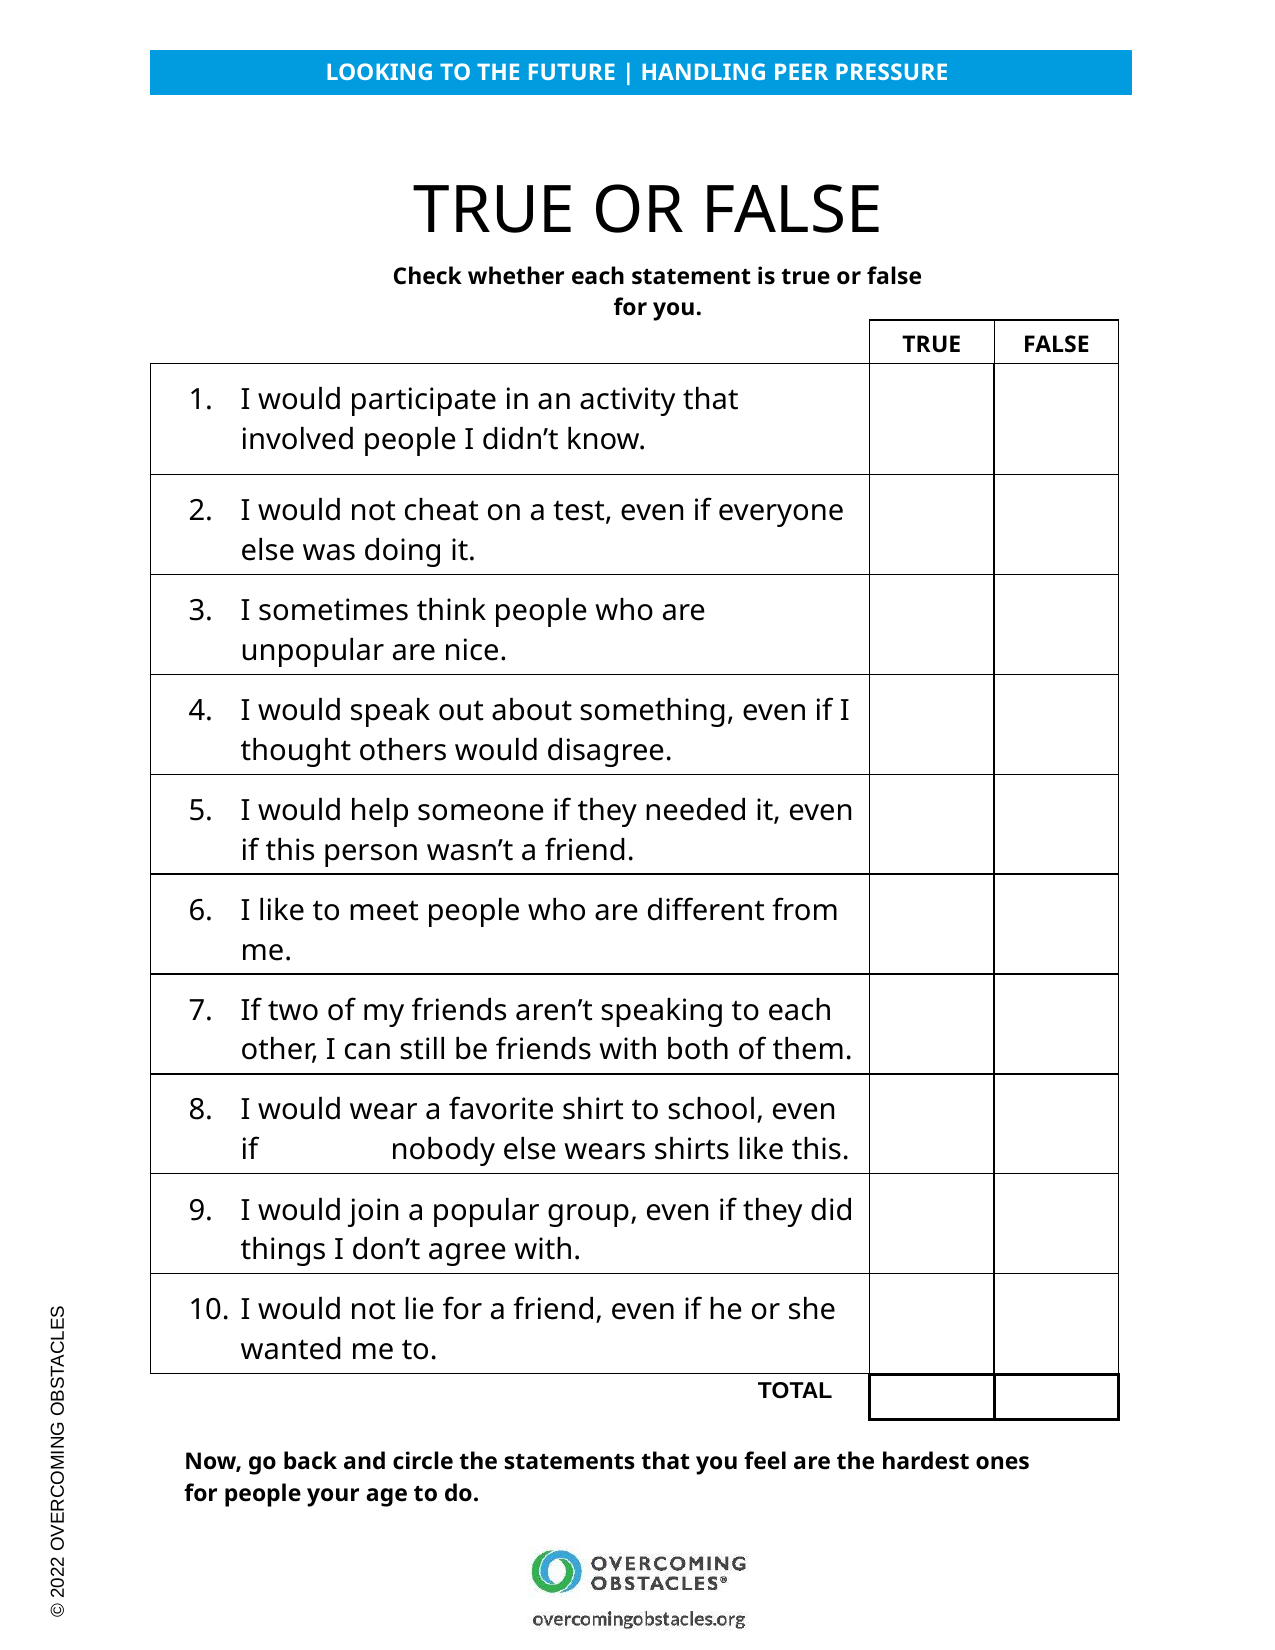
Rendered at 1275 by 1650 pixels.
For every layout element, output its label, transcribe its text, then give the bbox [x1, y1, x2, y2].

table_header [996, 1376, 1117, 1418]
table_cell I would join a popular group, even if they did things I don’t agree with. [151, 1174, 869, 1273]
table_cell [995, 575, 1118, 674]
text_box LOOKING TO THE FUTURE | HANDLING PEER PRESSURE [216, 43, 1059, 99]
table_cell [870, 675, 993, 774]
table_cell [995, 1075, 1118, 1173]
table_cell I would not cheat on a test, even if everyone else was doing it. [151, 475, 869, 574]
table_header TRUE [870, 321, 994, 363]
table_cell [870, 1075, 993, 1173]
table_cell [870, 575, 993, 674]
table_cell [870, 475, 993, 574]
table_cell I would speak out about something, even if I thought others would disagree. [151, 675, 869, 774]
table_header I would participate in an activity that involved people I didn’t know. [151, 364, 869, 474]
table_cell [995, 1174, 1118, 1273]
table_cell [870, 975, 993, 1073]
table_cell [995, 775, 1118, 873]
table_cell [995, 1274, 1118, 1373]
text_box © 2022 OVERCOMING OBSTACLES [33, 1172, 79, 1633]
table_cell [995, 875, 1118, 973]
table_cell [870, 1274, 993, 1373]
table_cell [995, 975, 1118, 1073]
table_cell [995, 675, 1118, 774]
table_header FALSE [995, 321, 1118, 363]
table_cell I would not lie for a friend, even if he or she wanted me to. [151, 1274, 869, 1373]
text_box Now, go back and circle the statements that you feel are the hardest ones for people your age to do. [150, 1427, 1071, 1521]
text_box Check whether each statement is true or false for you. [343, 242, 953, 336]
table_cell [870, 1174, 993, 1273]
table_header [870, 364, 993, 474]
table_cell I like to meet people who are different from me. [151, 875, 869, 973]
table_header [995, 364, 1118, 474]
text_box TOTAL [742, 1361, 855, 1417]
table_cell I would wear a favorite shirt to school, even if nobody else wears shirts like this. [151, 1075, 869, 1173]
picture [516, 1529, 766, 1650]
table_cell [870, 875, 993, 973]
table_cell I would help someone if they needed it, even if this person wasn’t a friend. [151, 775, 869, 873]
table_cell [870, 775, 993, 873]
table_cell I sometimes think people who are unpopular are nice. [151, 575, 869, 674]
table_cell [995, 475, 1118, 574]
table_cell If two of my friends aren’t speaking to each other, I can still be friends with both of them. [151, 975, 869, 1073]
text_box TRUE OR FALSE [156, 112, 1141, 261]
text_box [150, 50, 216, 95]
table_header [871, 1376, 993, 1418]
text_box [1059, 50, 1132, 95]
